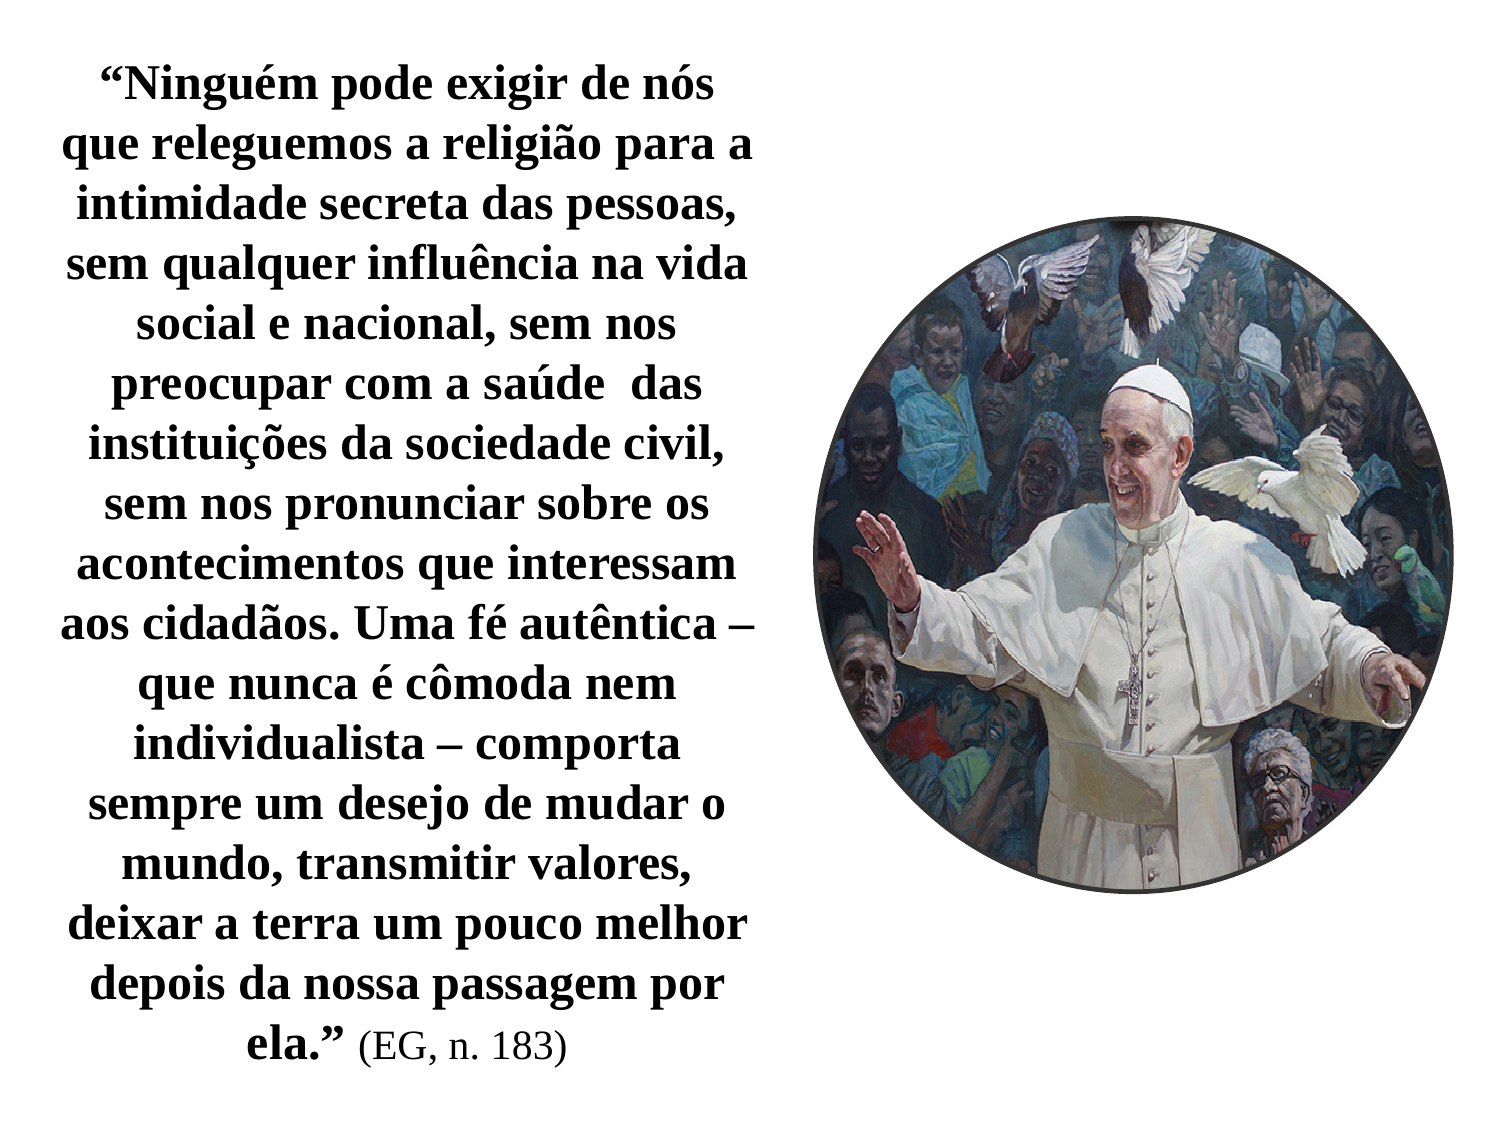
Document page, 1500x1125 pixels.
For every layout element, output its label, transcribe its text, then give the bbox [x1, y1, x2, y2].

text_box “Ninguém pode exigir de nós que releguemos a religião para a intimidade secreta das pessoas, sem qualquer influência na vida social e nacional, sem nos preocupar com a saúde das instituições da sociedade civil, sem nos pronunciar sobre os acontecimentos que interessam aos cidadãos. Uma fé autêntica – que nunca é cômoda nem individualista – comporta sempre um desejo de mudar o mundo, transmitir valores, deixar a terra um pouco melhor depois da nossa passagem por ela.” (EG, n. 183) [41, 42, 774, 1078]
picture [815, 218, 1452, 892]
